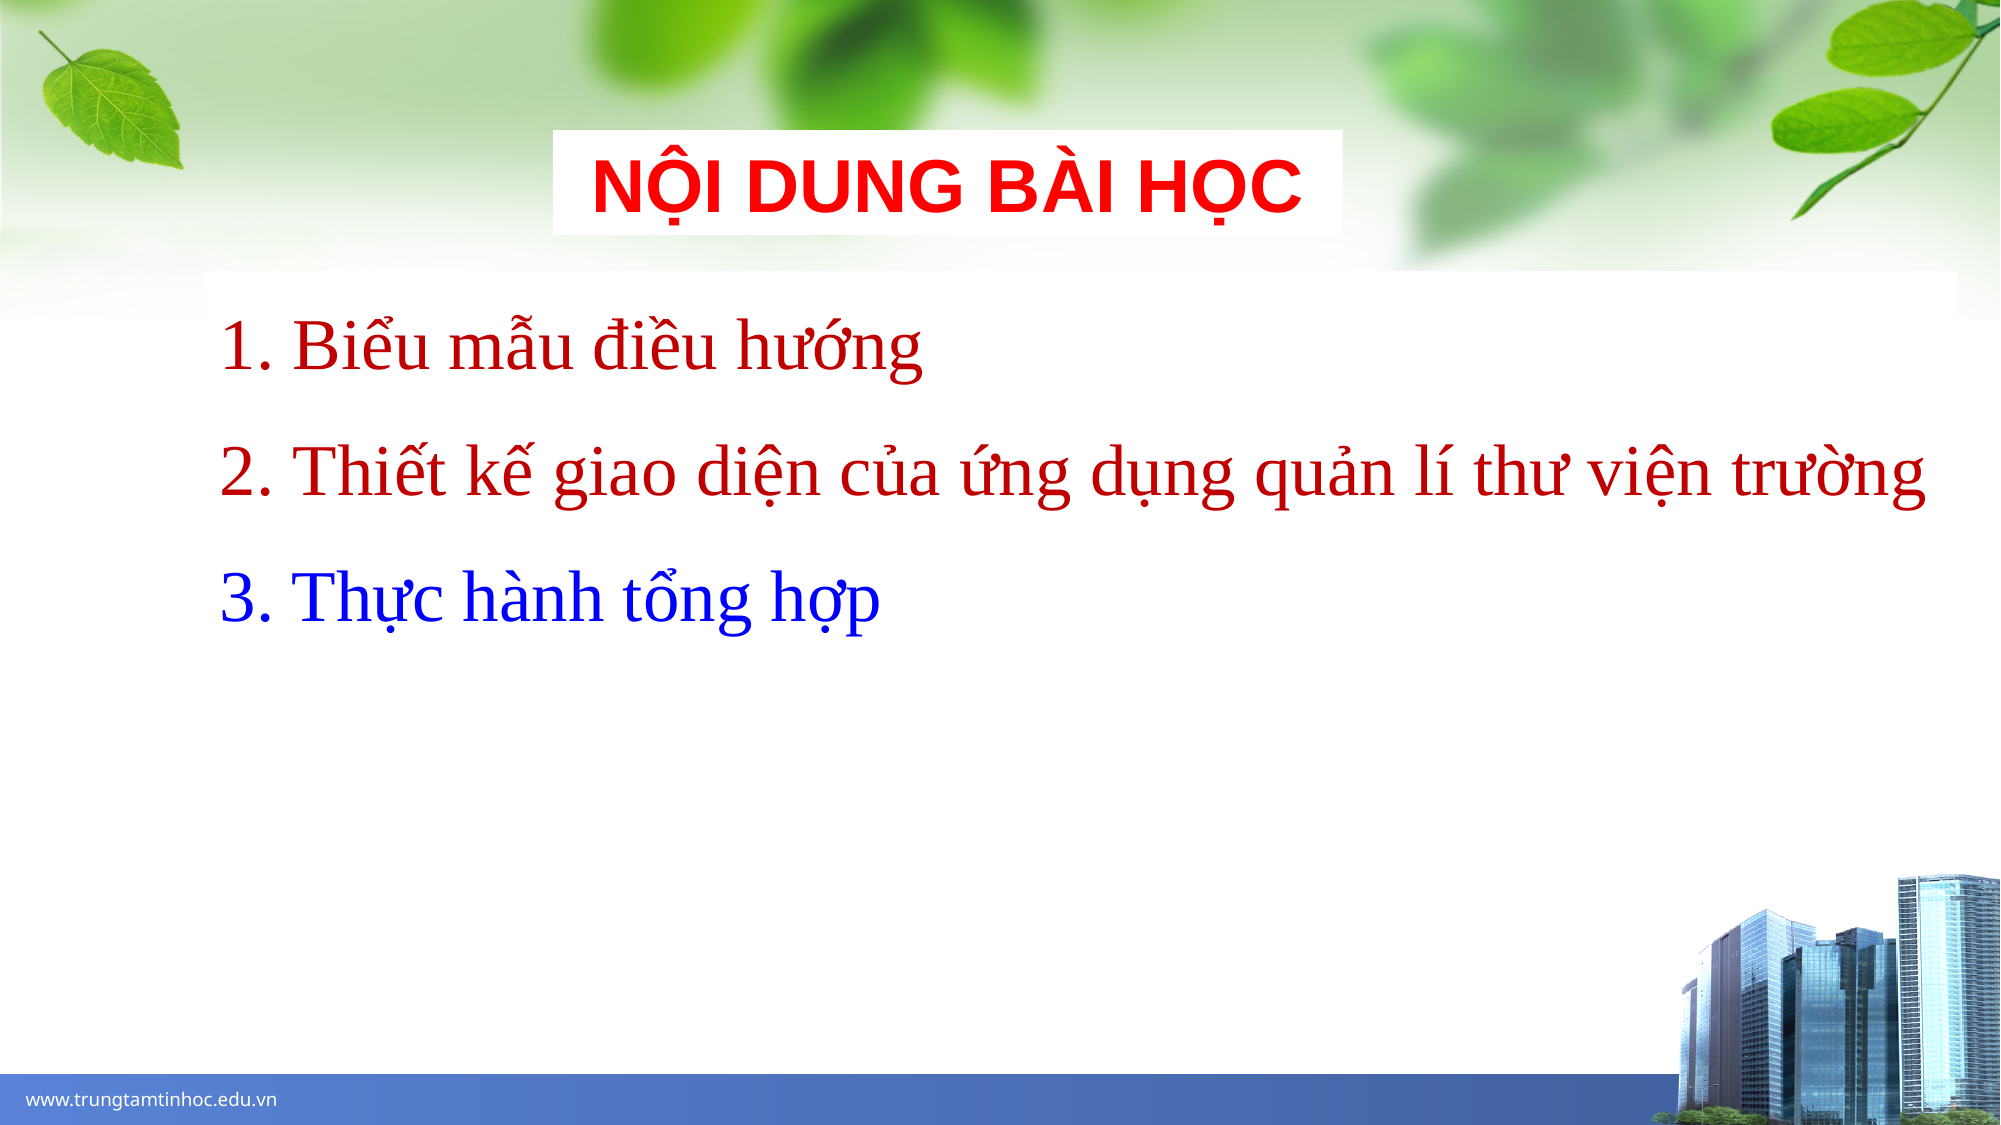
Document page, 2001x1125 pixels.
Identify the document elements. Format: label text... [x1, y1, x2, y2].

text_box 1. Biểu mẫu điều hướng 2. Thiết kế giao diện của ứng dụng quản lí thư viện trường 3. Thực hành tổng hợp [204, 271, 1957, 669]
text_box NỘI DUNG BÀI HỌC [552, 130, 1343, 235]
picture [0, 0, 2000, 319]
